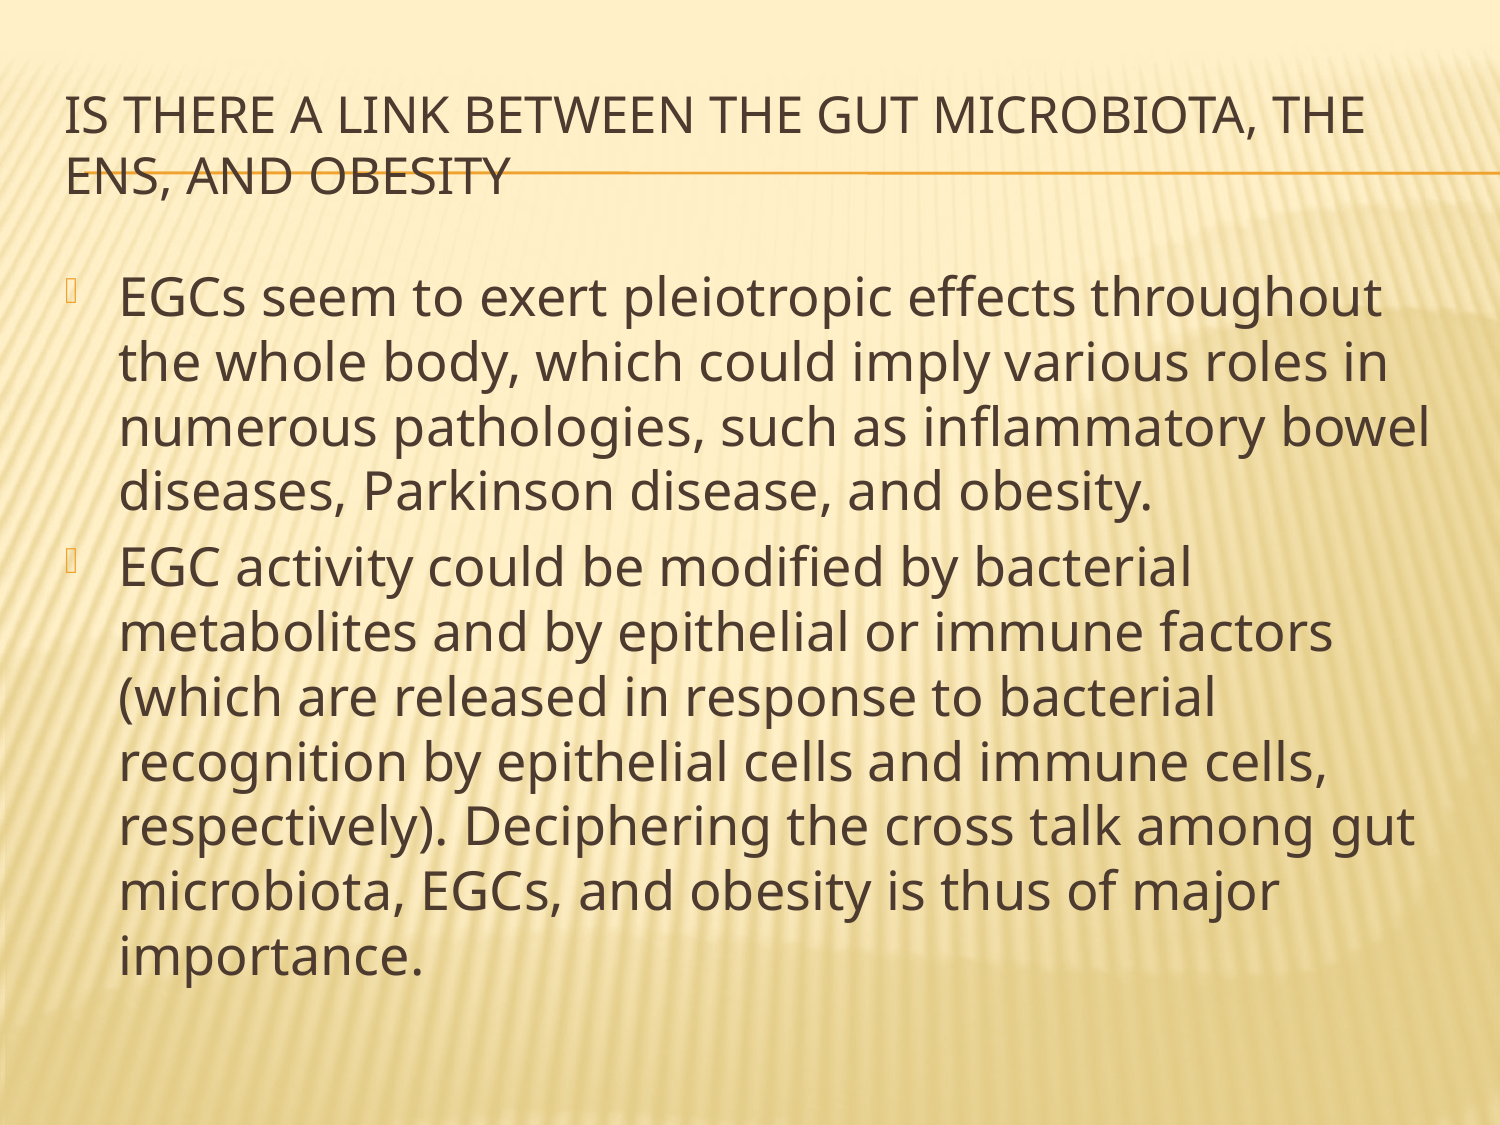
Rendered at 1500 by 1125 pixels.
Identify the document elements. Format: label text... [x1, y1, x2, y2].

title Is there a link between the gut microbiota, the ENS, and obesity [50, 75, 1475, 213]
list EGCs seem to exert pleiotropic effects throughout the whole body, which could imply various roles in numerous pathologies, such as inflammatory bowel diseases, Parkinson disease, and obesity. EGC activity could be modified by bacterial metabolites and by epithelial or immune factors (which are released in response to bacterial recognition by epithelial cells and immune cells, respectively). Deciphering the cross talk among gut microbiota, EGCs, and obesity is thus of major importance. [50, 254, 1475, 998]
